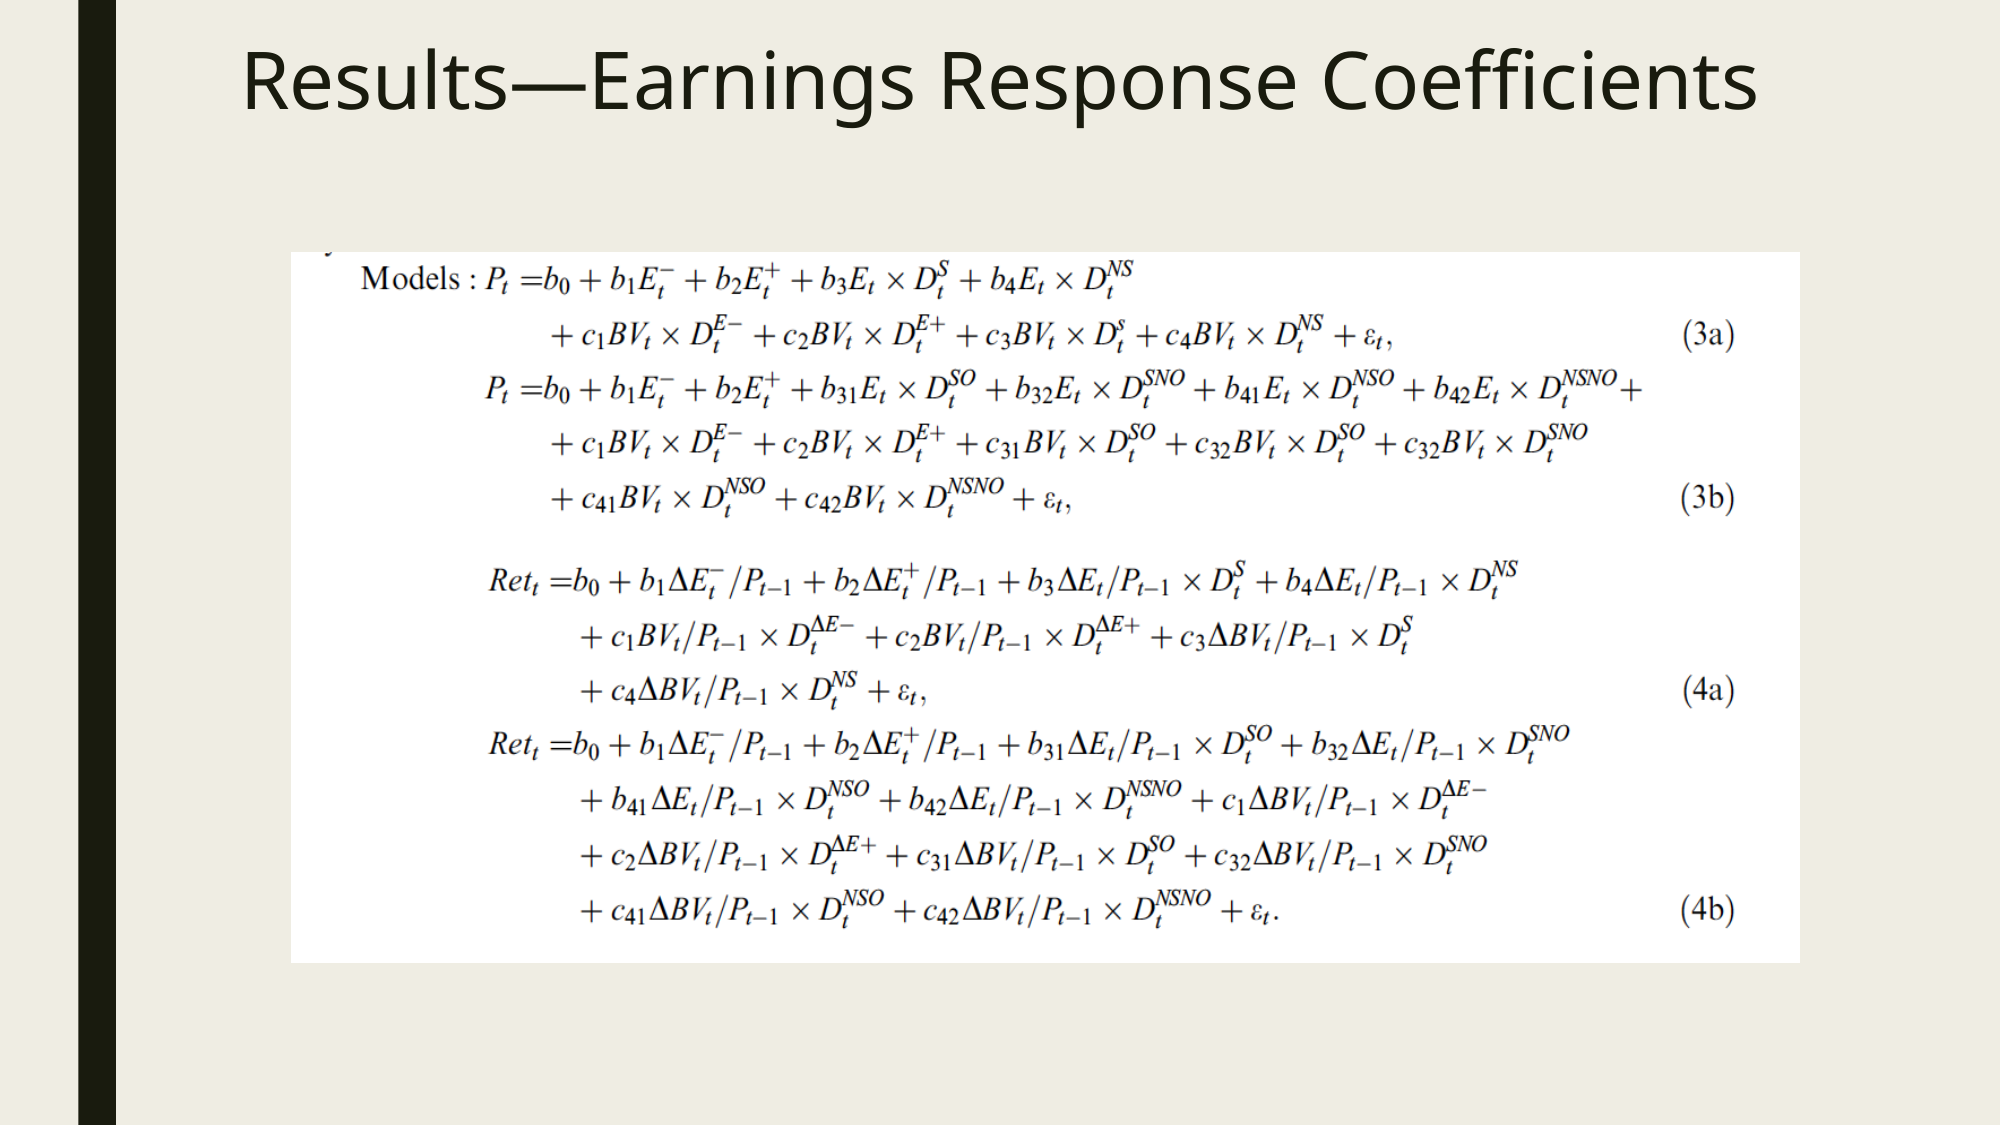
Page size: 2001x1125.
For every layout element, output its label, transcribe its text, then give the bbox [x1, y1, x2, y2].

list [291, 252, 1800, 963]
title Results—Earnings Response Coefficients [225, 34, 1800, 140]
